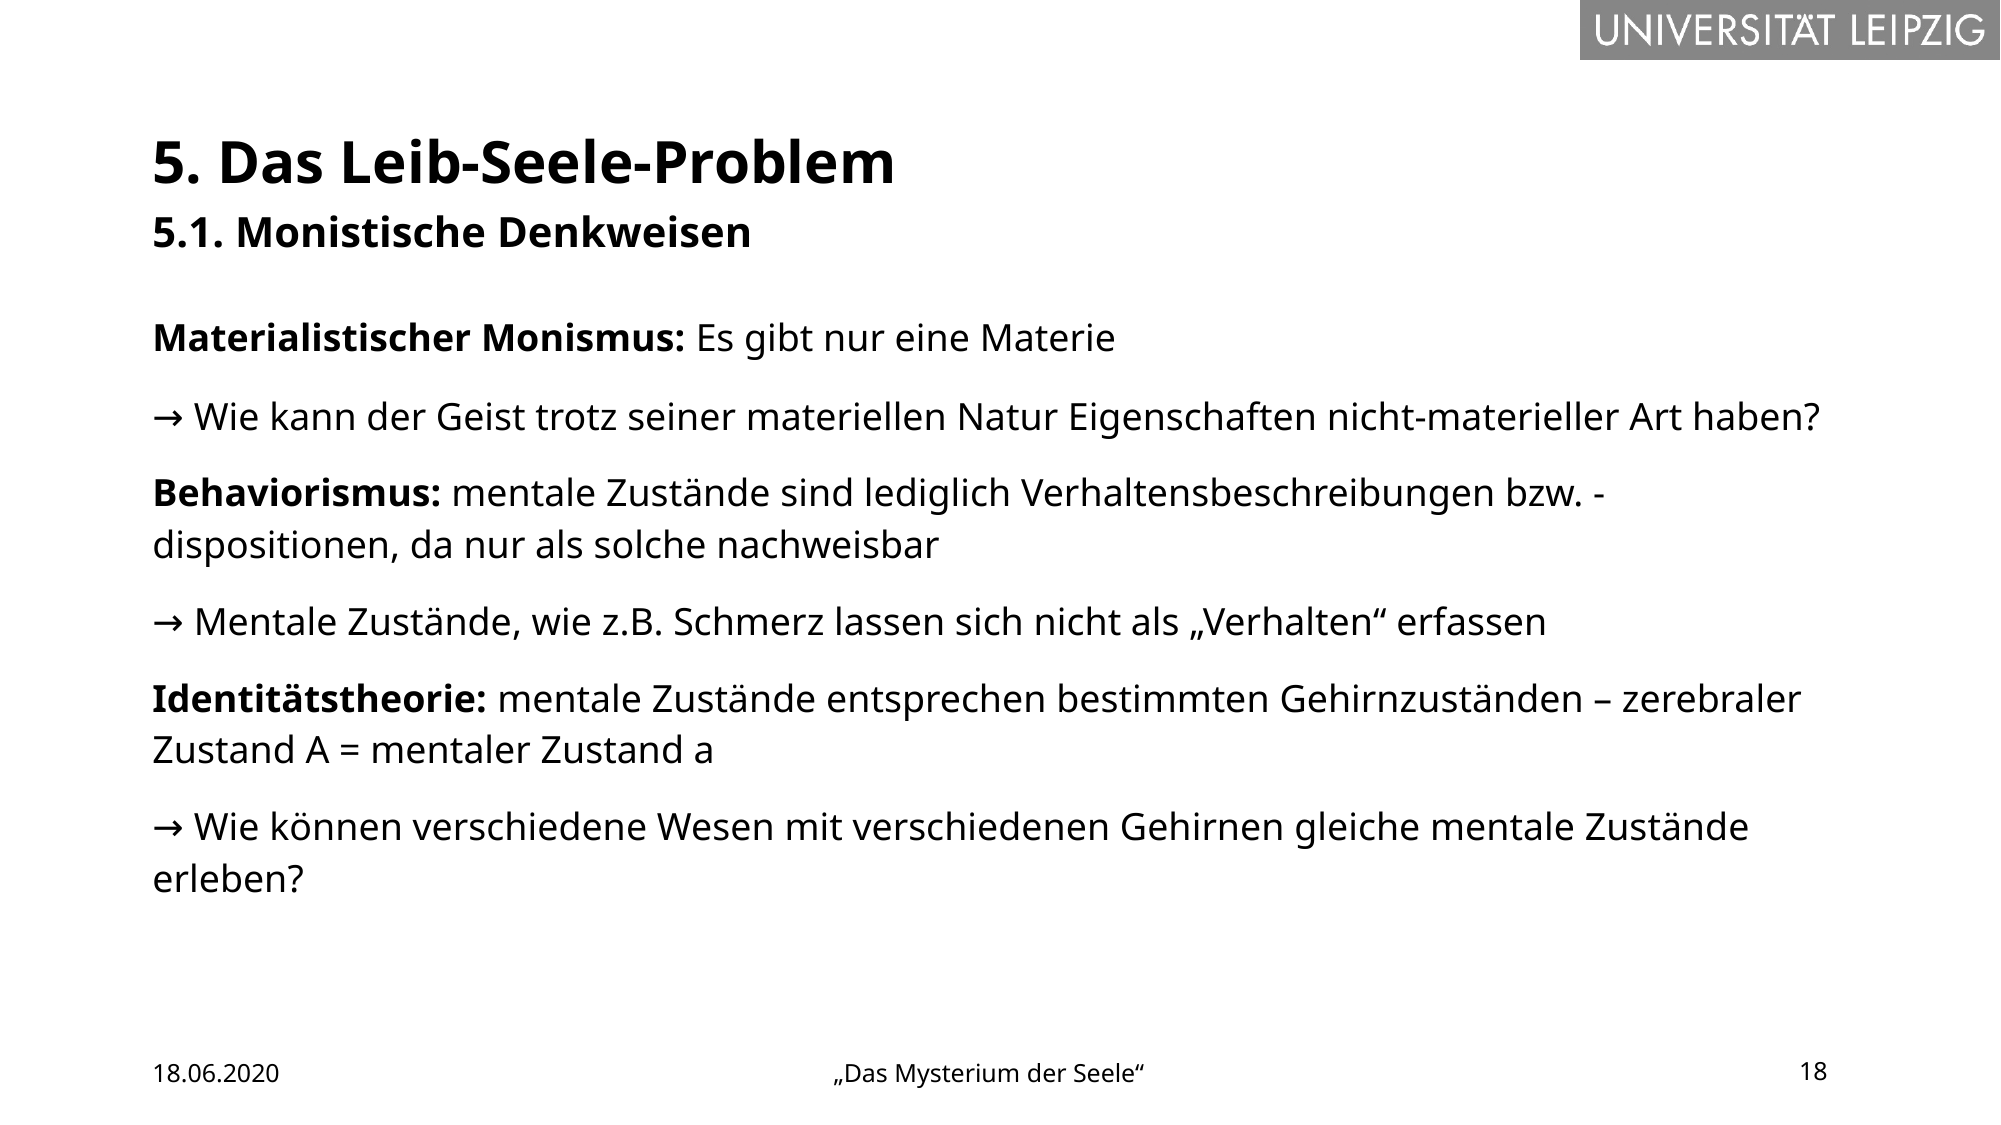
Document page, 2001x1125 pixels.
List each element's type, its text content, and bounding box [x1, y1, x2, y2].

footer „Das Mysterium der Seele“ [424, 1042, 1554, 1103]
title 5. Das Leib-Seele-Problem 5.1. Monistische Denkweisen [137, 89, 1863, 278]
list Materialistischer Monismus: Es gibt nur eine Materie → Wie kann der Geist trotz seiner materiellen Natur Eigenschaften nicht-materieller Art haben? Behaviorismus: mentale Zustände sind lediglich Verhaltensbeschreibungen bzw. -dispositionen, da nur als solche nachweisbar → Mentale Zustände, wie z.B. Schmerz lassen sich nicht als „Verhalten“ erfassen Identitätstheorie: mentale Zustände entsprechen bestimmten Gehirnzuständen – zerebraler Zustand A = mentaler Zustand a → Wie können verschiedene Wesen mit verschiedenen Gehirnen gleiche mentale Zustände erleben? [137, 299, 1863, 1014]
picture [1580, 0, 2000, 60]
slide_number 18 [1764, 1042, 1863, 1103]
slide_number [137, 1042, 424, 1103]
